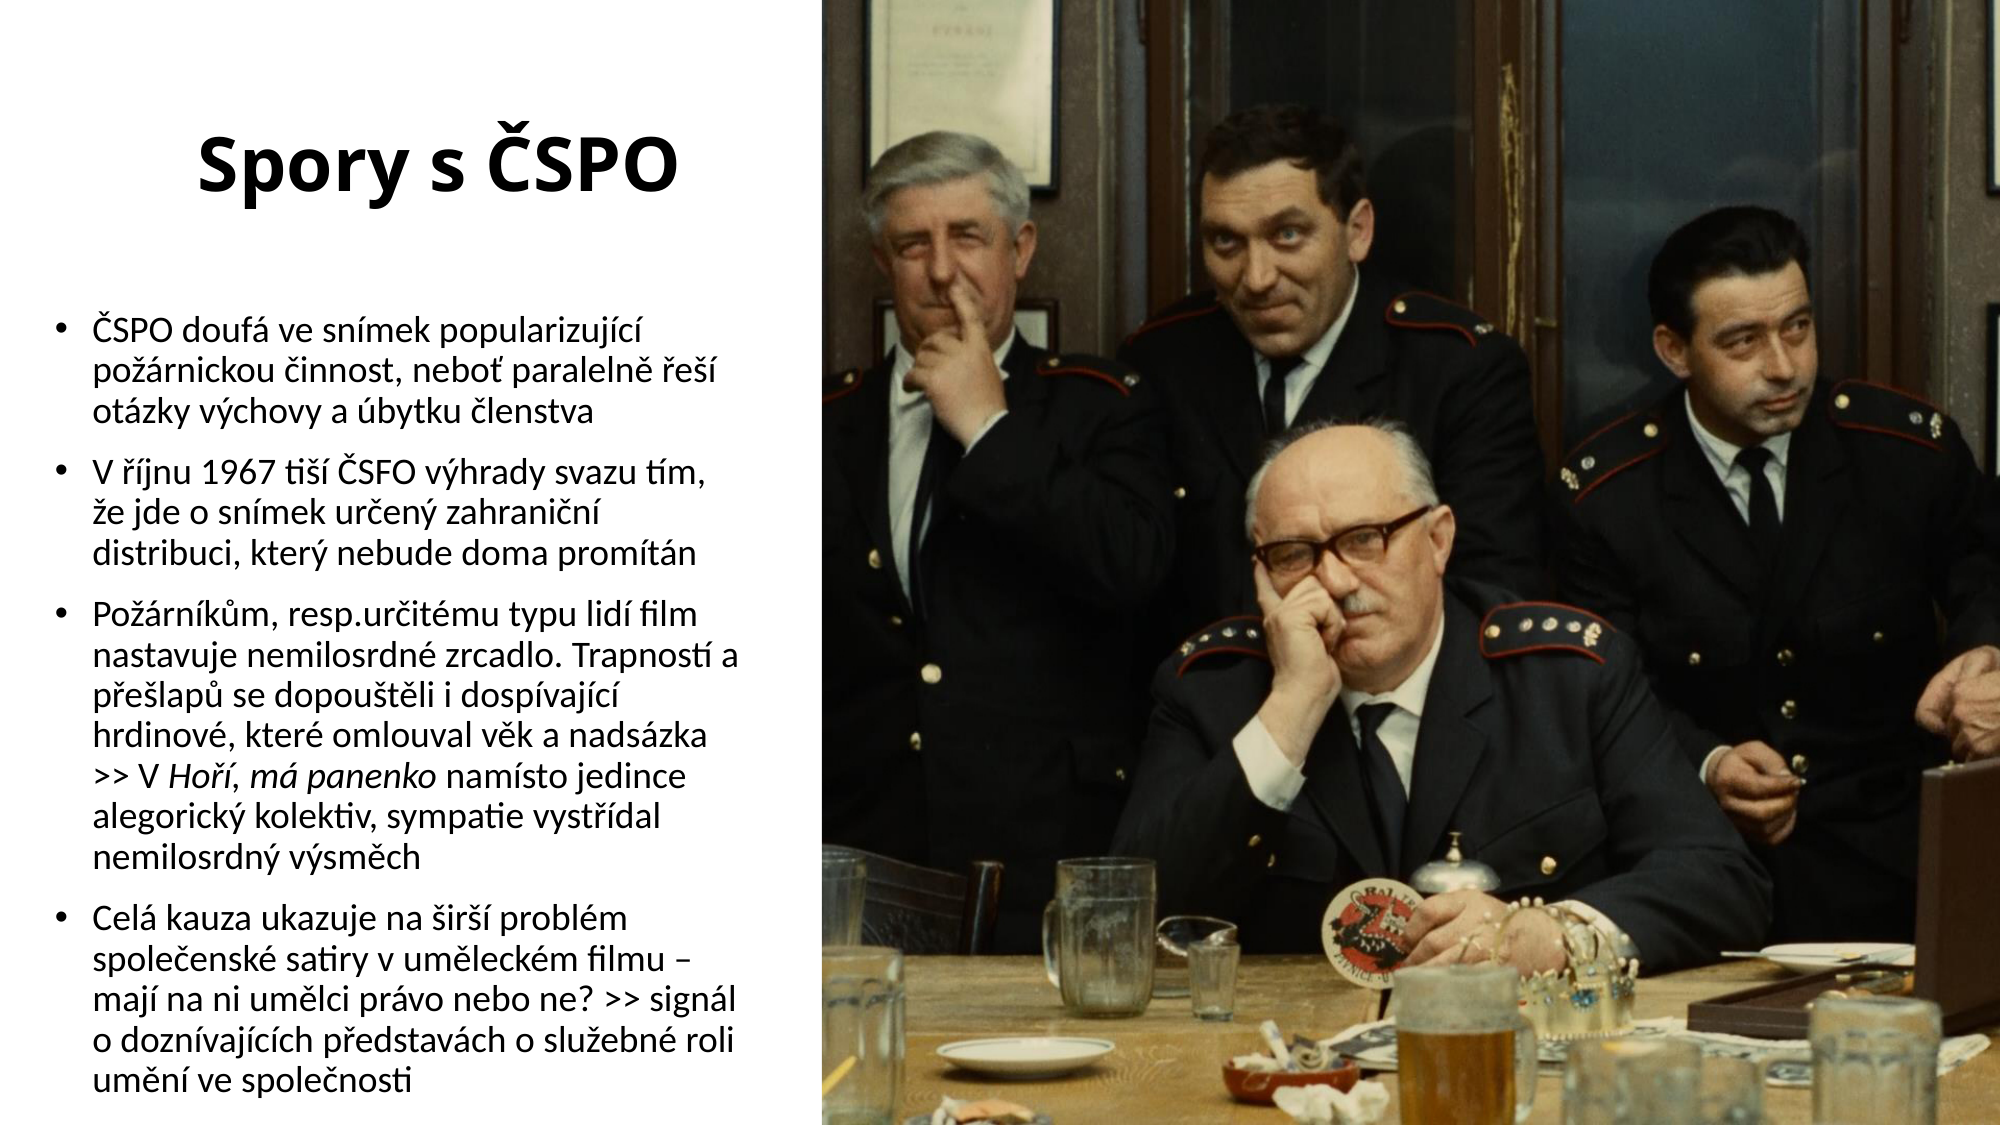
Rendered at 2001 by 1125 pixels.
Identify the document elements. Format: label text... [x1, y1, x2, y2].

list ČSPO doufá ve snímek popularizující požárnickou činnost, neboť paralelně řeší otázky výchovy a úbytku členstva V říjnu 1967 tiší ČSFO výhrady svazu tím, že jde o snímek určený zahraniční distribuci, který nebude doma promítán Požárníkům, resp.určitému typu lidí film nastavuje nemilosrdné zrcadlo. Trapností a přešlapů se dopouštěli i dospívající hrdinové, které omlouval věk a nadsázka >> V Hoří, má panenko namísto jedince alegorický kolektiv, sympatie vystřídal nemilosrdný výsměch Celá kauza ukazuje na širší problém společenské satiry v uměleckém filmu – mají na ni umělci právo nebo ne? >> signál o doznívajících představách o služebné roli umění ve společnosti [39, 302, 761, 1002]
title Spory s ČSPO [137, 0, 762, 350]
picture [821, 0, 2000, 1125]
text_box [0, 0, 821, 1125]
